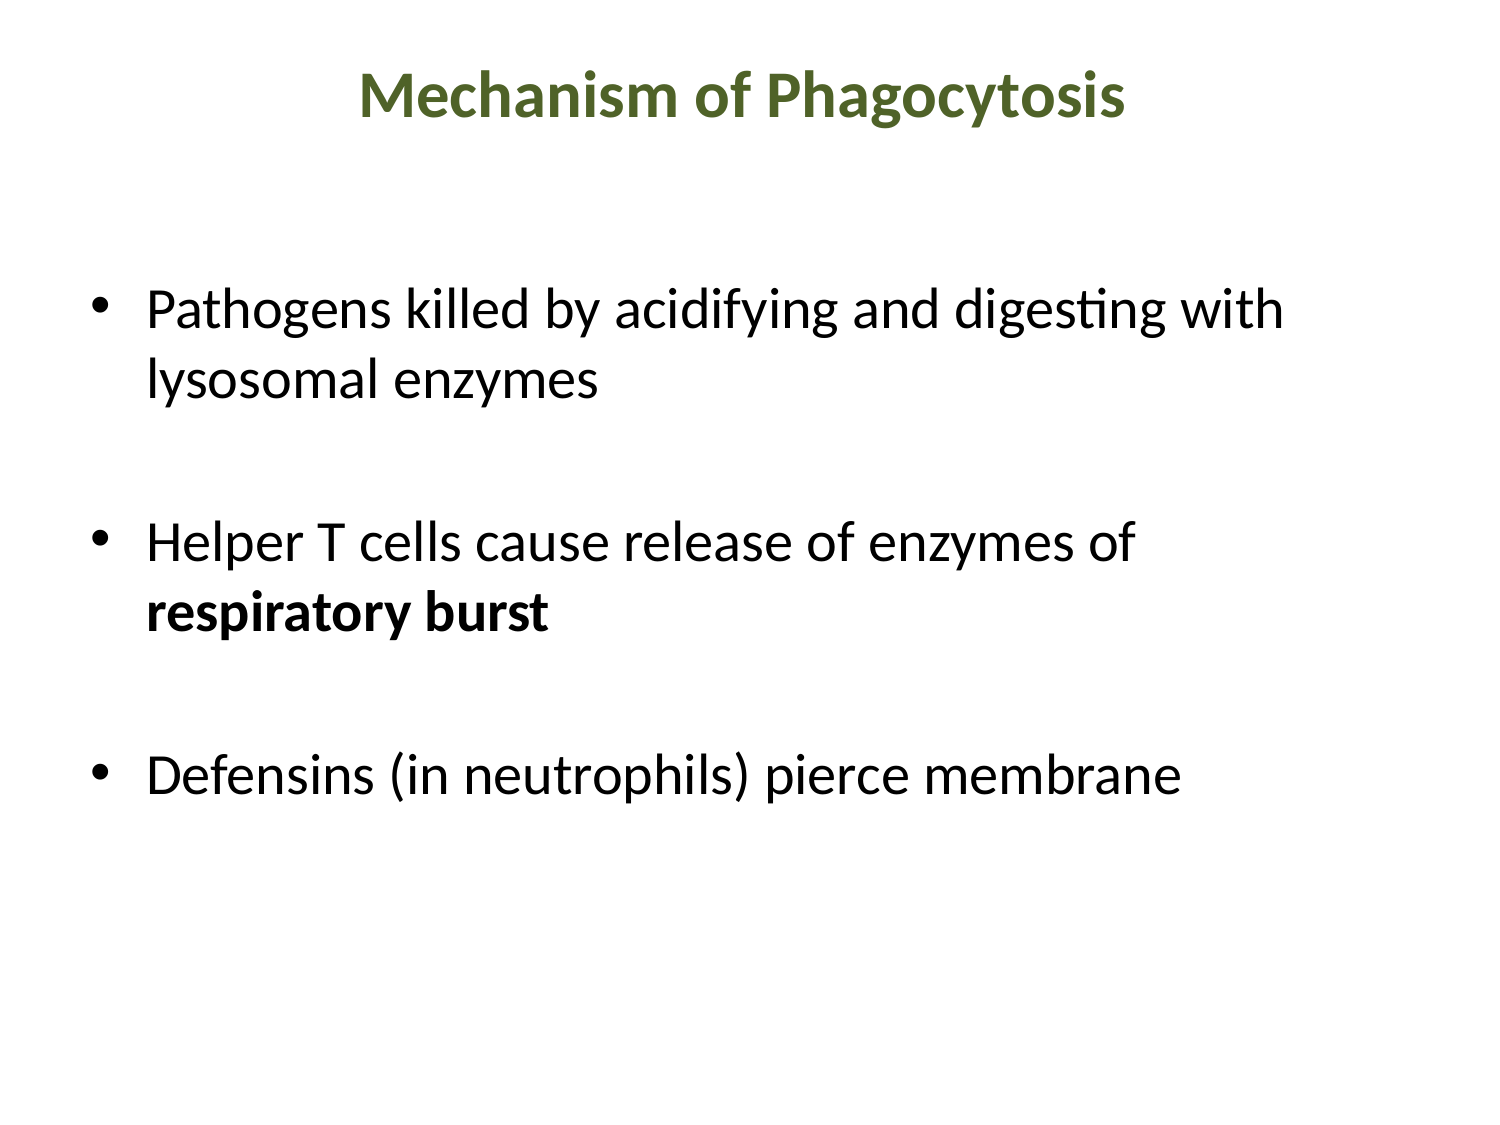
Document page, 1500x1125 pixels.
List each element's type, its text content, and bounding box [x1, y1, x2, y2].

list Pathogens killed by acidifying and digesting with lysosomal enzymes Helper T cells cause release of enzymes of respiratory burst Defensins (in neutrophils) pierce membrane [75, 262, 1425, 1005]
title Mechanism of Phagocytosis [75, 45, 1425, 138]
